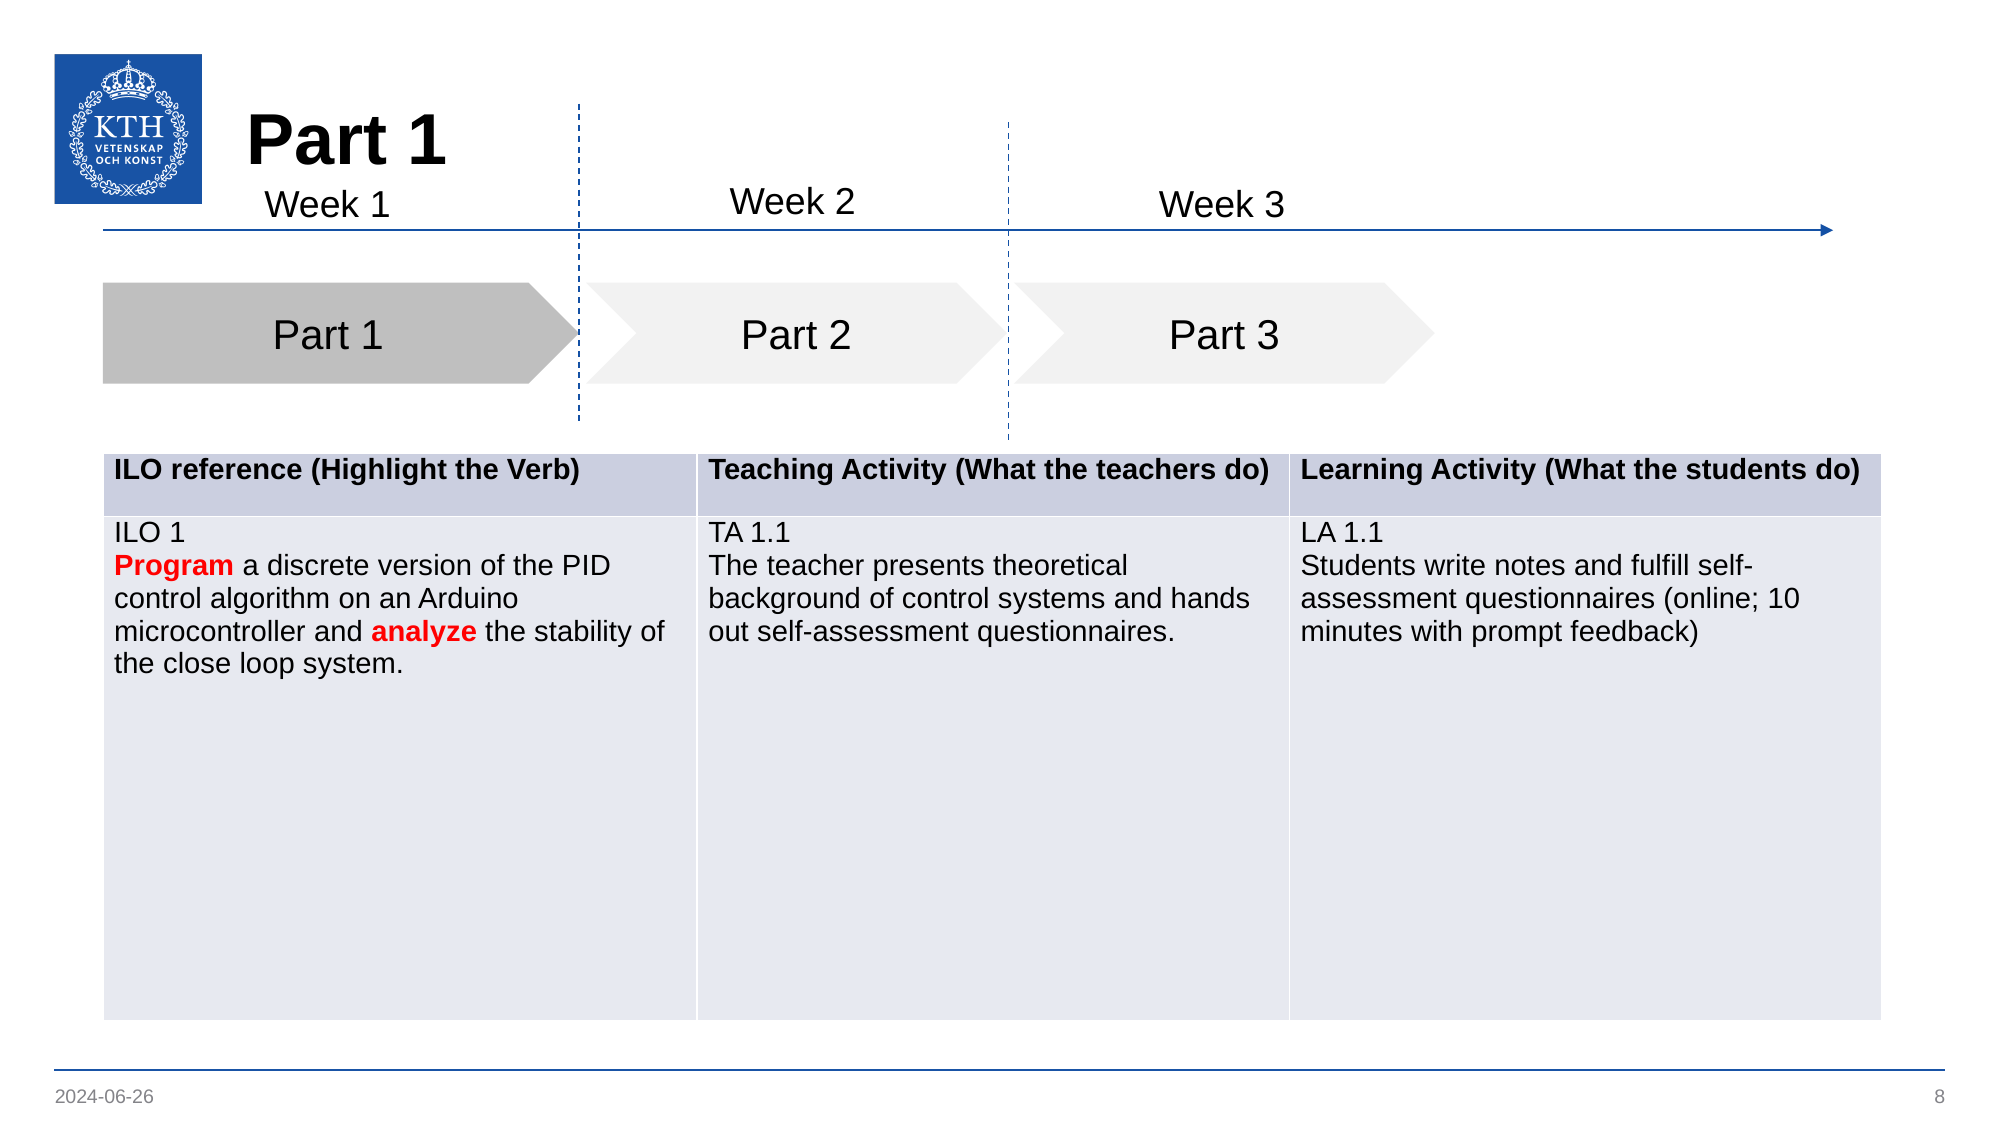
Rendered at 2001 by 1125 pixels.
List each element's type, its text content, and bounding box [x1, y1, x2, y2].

slide_number 8 [1495, 1082, 1946, 1109]
title Part 1 [231, 55, 1884, 203]
picture [54, 54, 202, 204]
text_box Week 2 [714, 169, 873, 229]
text_box Week 1 [249, 172, 408, 229]
table_cell LA 1.1 Students write notes and fulfill self-assessment questionnaires (online; 10 minutes with prompt feedback) [1290, 517, 1881, 1020]
table_header Learning Activity (What the students do) [1290, 454, 1881, 516]
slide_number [54, 1082, 505, 1109]
text_box Week 3 [1143, 172, 1302, 229]
text_box Part 2 [586, 282, 1003, 384]
table_header ILO reference (Highlight the Verb) [104, 454, 696, 516]
table_header Teaching Activity (What the teachers do) [698, 454, 1289, 516]
table_cell ILO 1 Program a discrete version of the PID control algorithm on an Arduino microcontroller and analyze the stability of the close loop system. [104, 517, 696, 1020]
text_box Part 3 [1013, 282, 1435, 384]
table_cell TA 1.1 The teacher presents theoretical background of control systems and hands out self-assessment questionnaires. [698, 517, 1289, 1020]
text_box Part 1 [102, 282, 574, 384]
